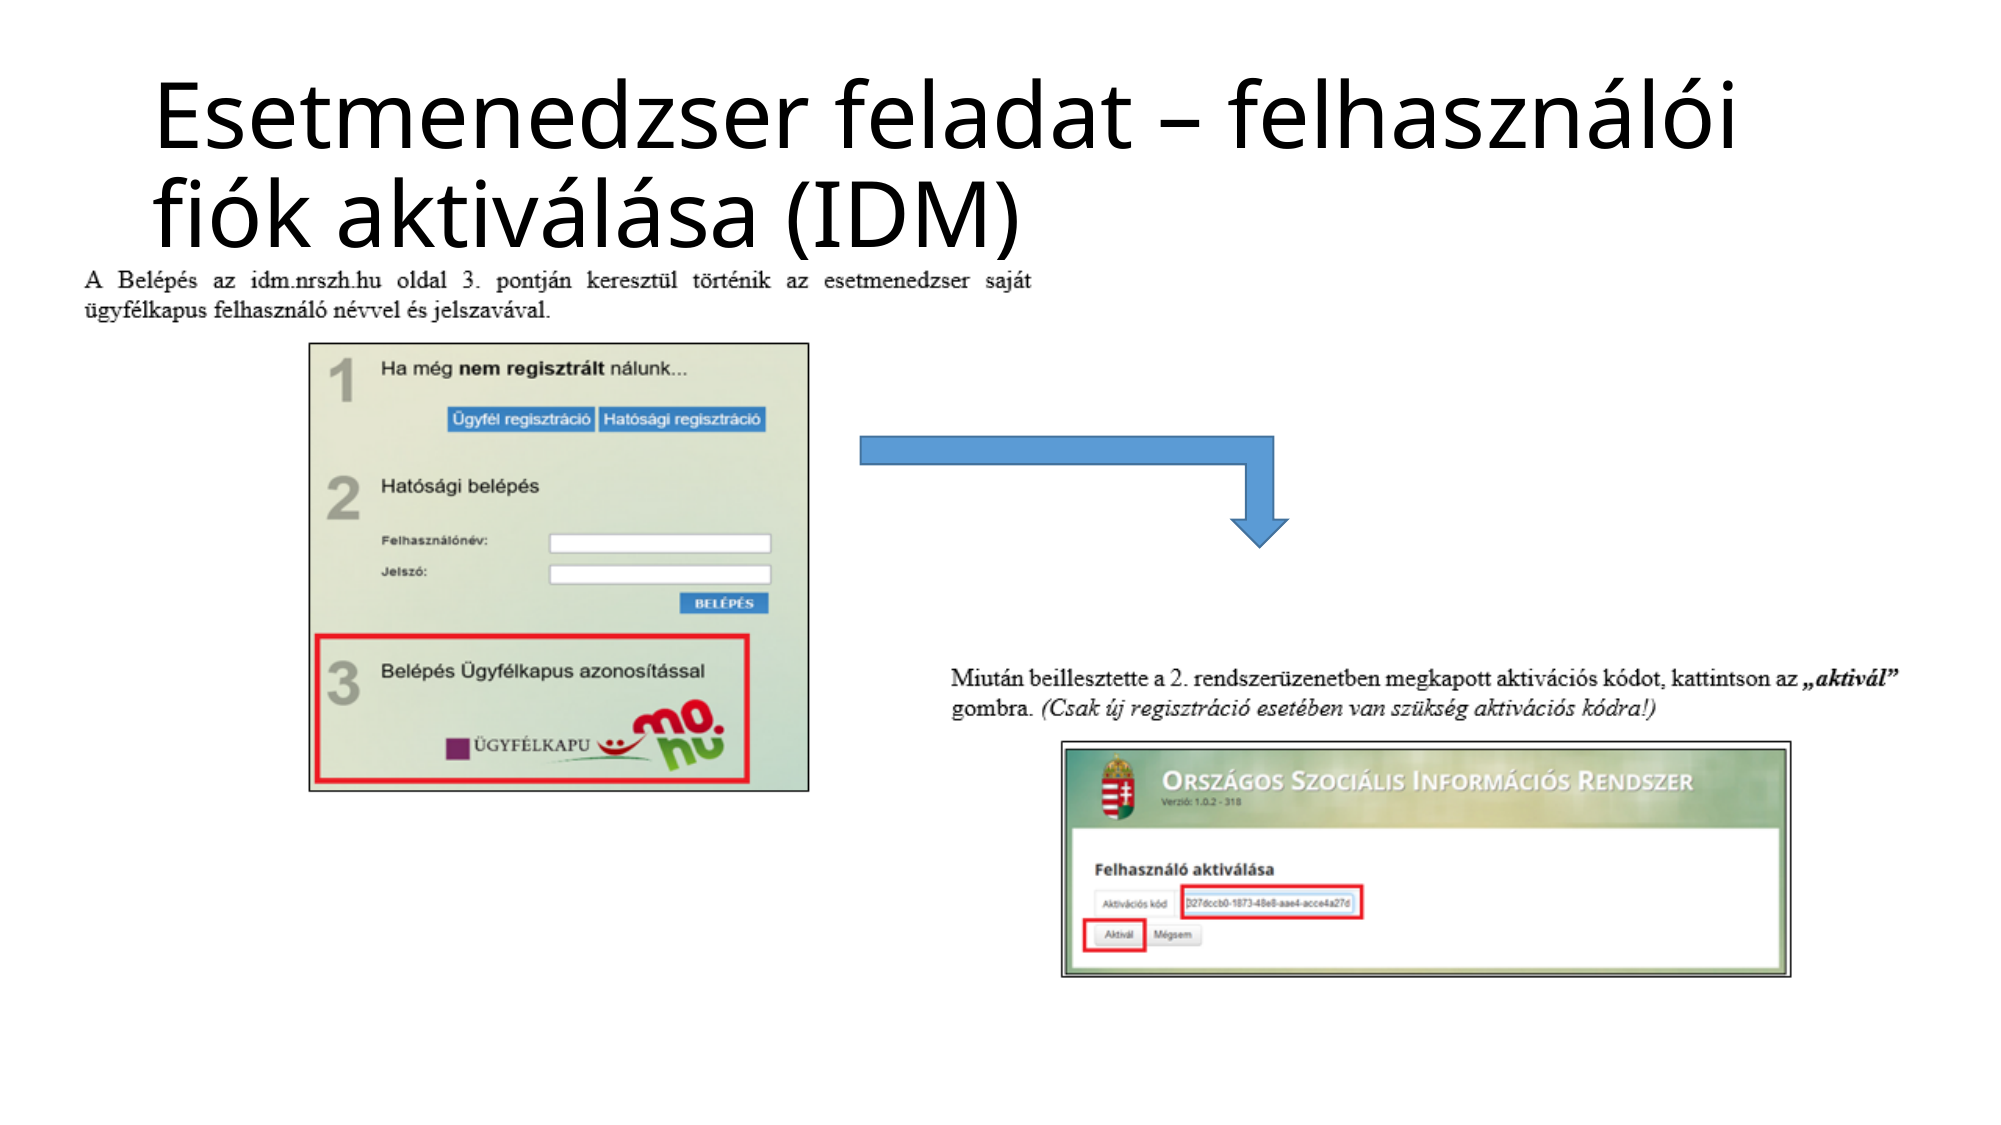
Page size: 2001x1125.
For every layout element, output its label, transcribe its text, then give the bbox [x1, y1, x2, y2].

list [82, 260, 1038, 825]
text_box [1038, 435, 1290, 549]
picture [944, 658, 1906, 992]
title Esetmenedzser feladat – felhasználói fiók aktiválása (IDM) [137, 59, 1863, 278]
